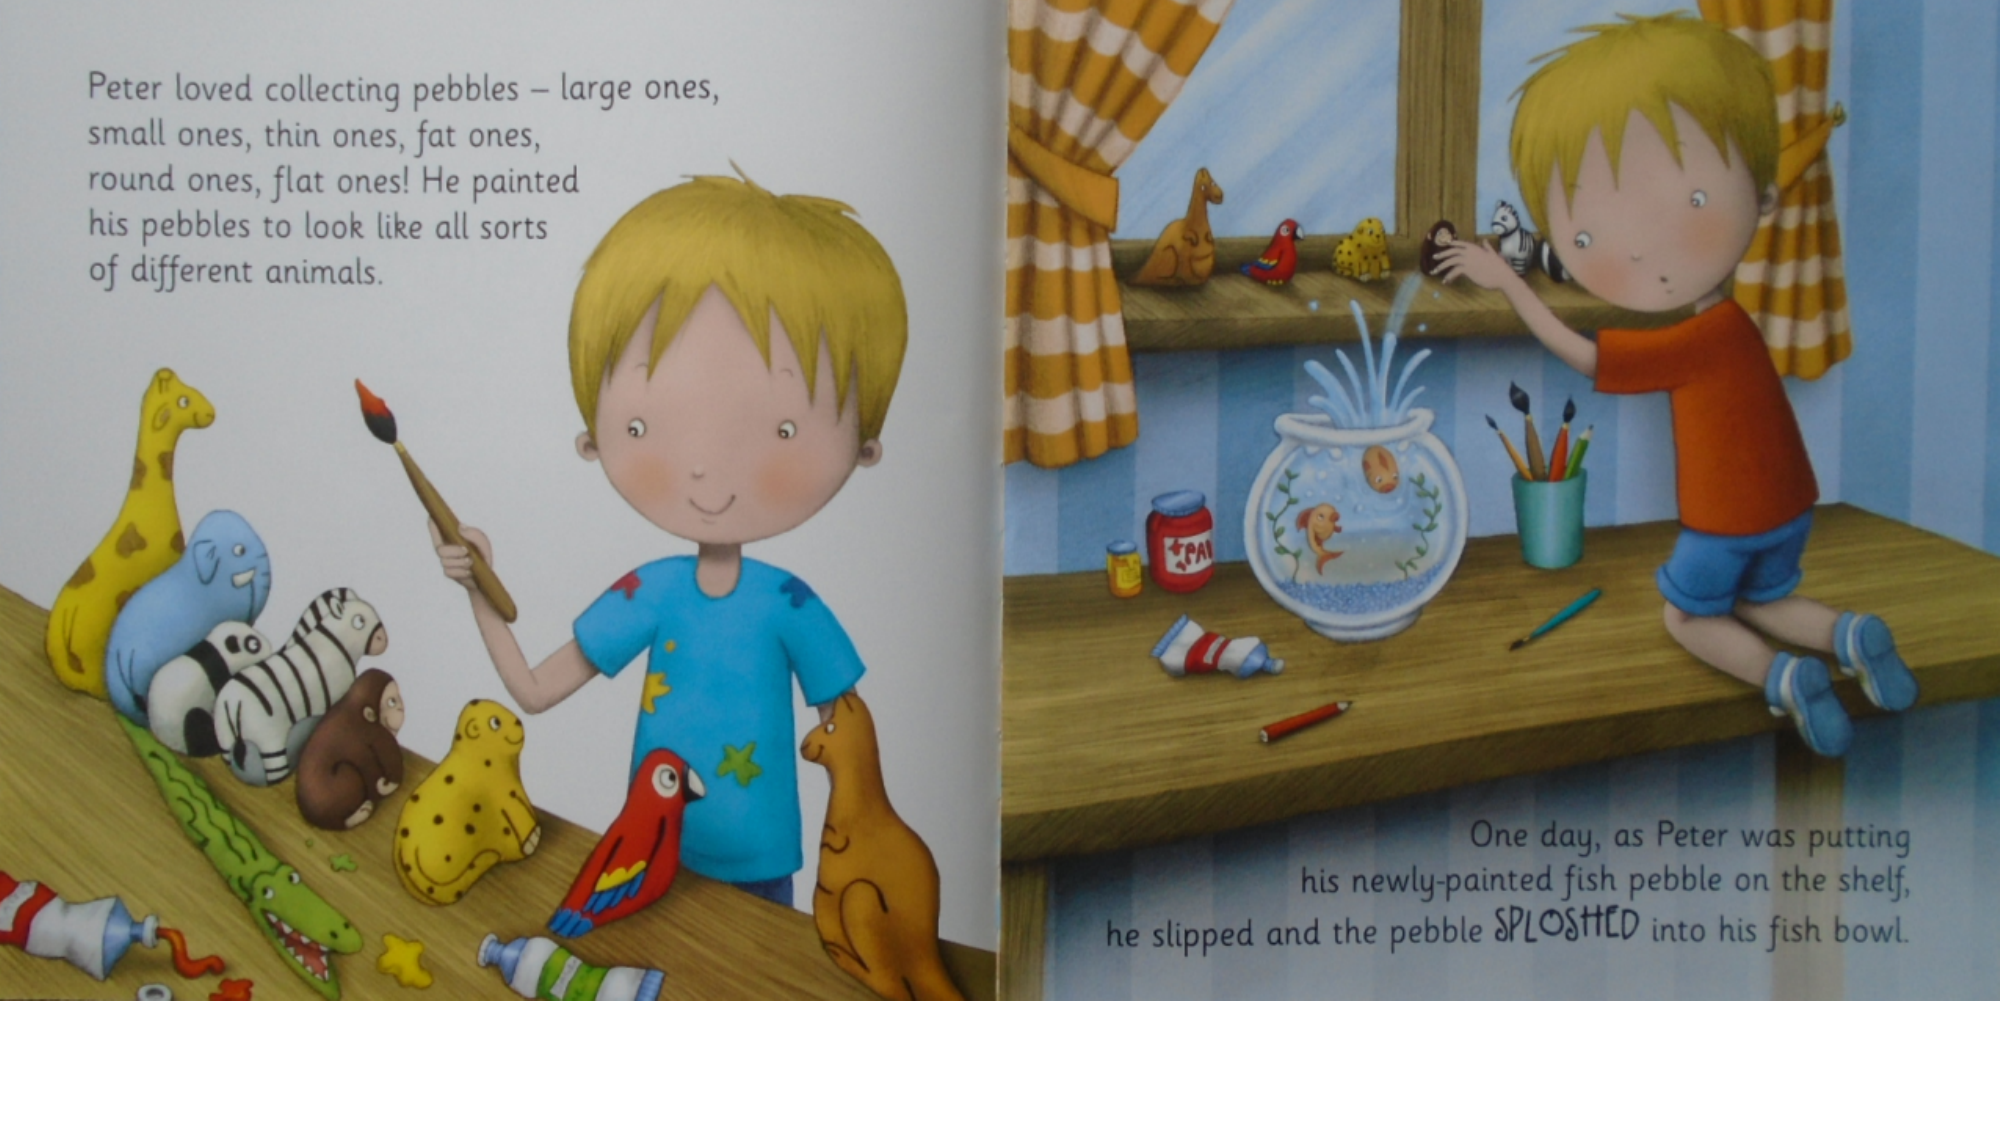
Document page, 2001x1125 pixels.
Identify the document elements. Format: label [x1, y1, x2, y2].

picture [0, 0, 2000, 1002]
